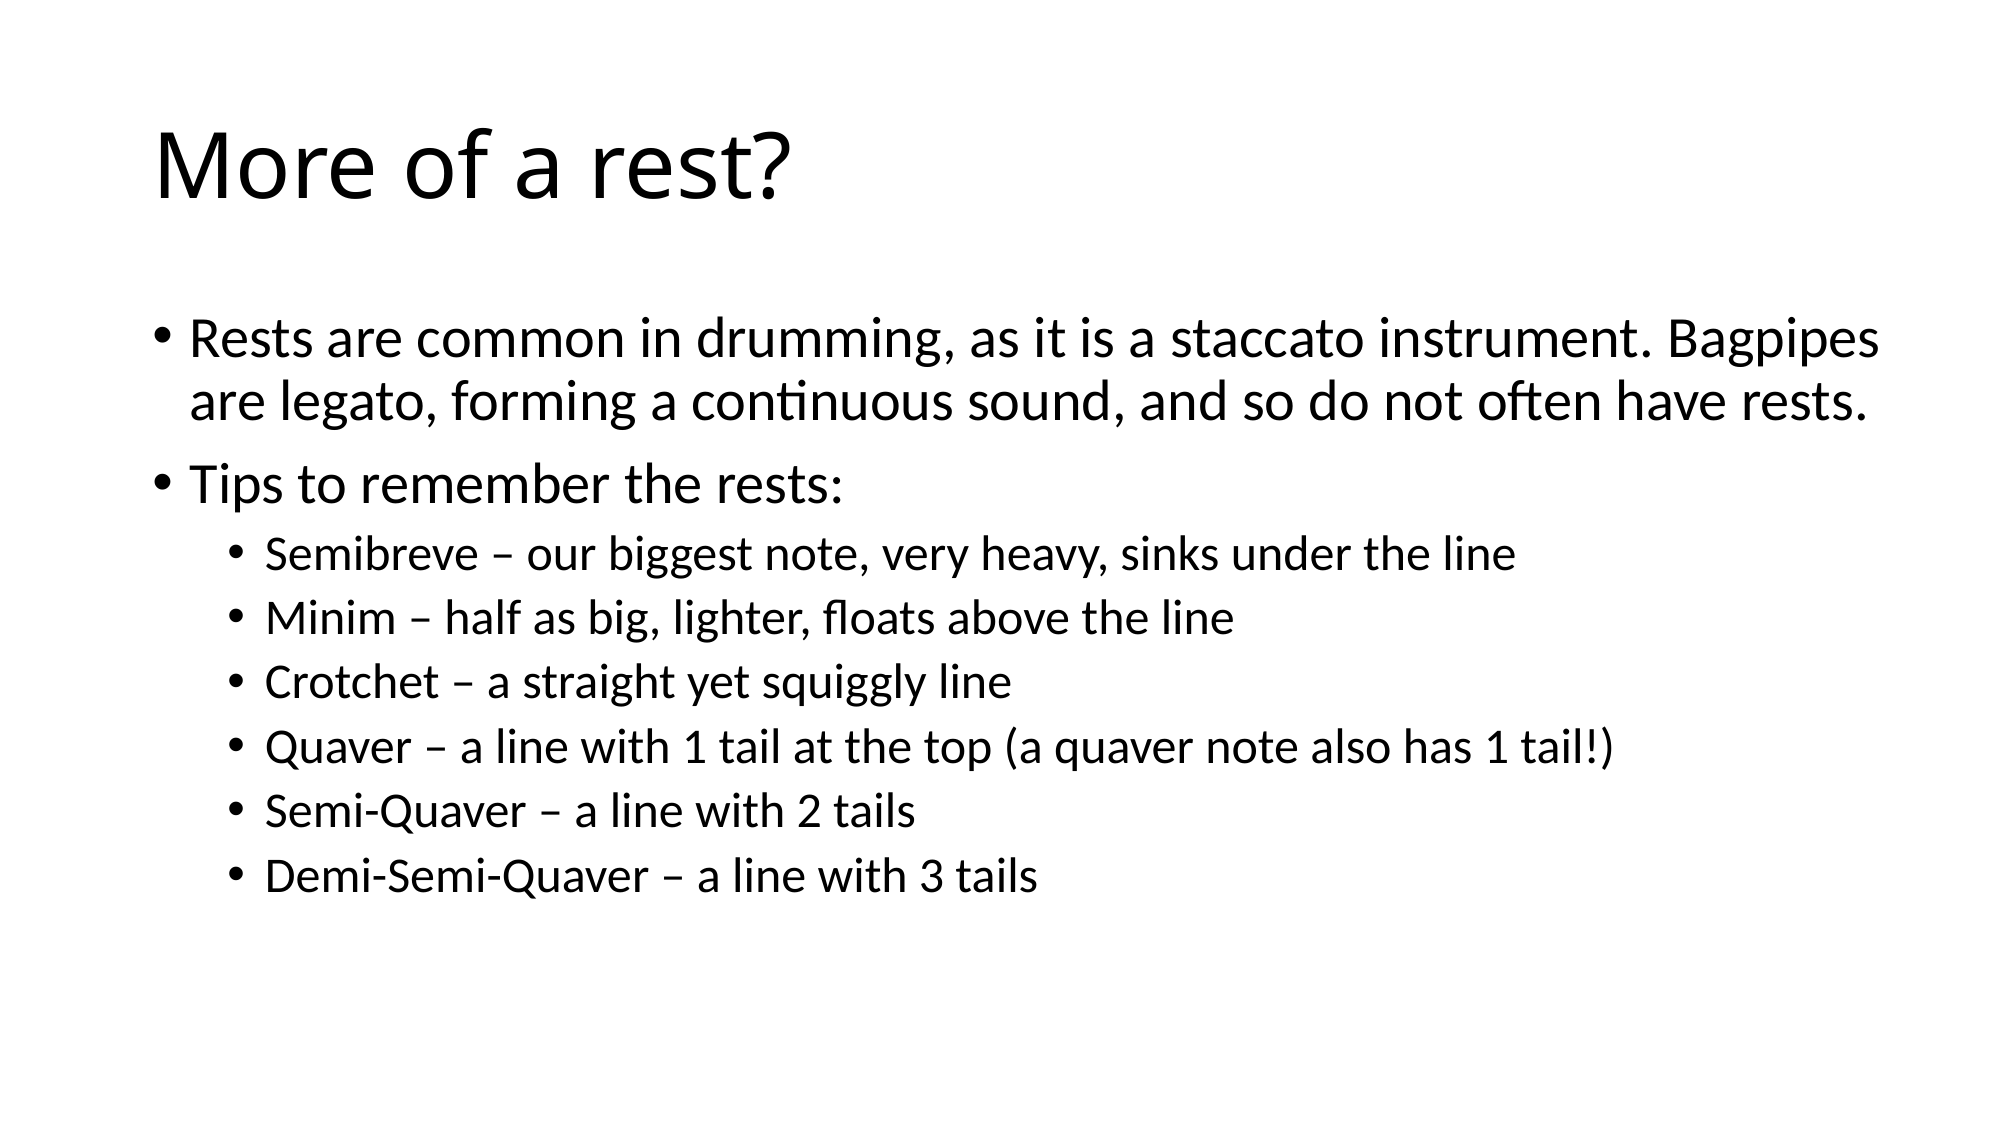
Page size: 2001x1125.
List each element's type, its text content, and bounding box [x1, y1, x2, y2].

list Rests are common in drumming, as it is a staccato instrument. Bagpipes are legato, forming a continuous sound, and so do not often have rests. Tips to remember the rests: Semibreve – our biggest note, very heavy, sinks under the line Minim – half as big, lighter, floats above the line Crotchet – a straight yet squiggly line Quaver – a line with 1 tail at the top (a quaver note also has 1 tail!) Semi-Quaver – a line with 2 tails Demi-Semi-Quaver – a line with 3 tails [137, 299, 1955, 1014]
title More of a rest? [137, 59, 1863, 278]
